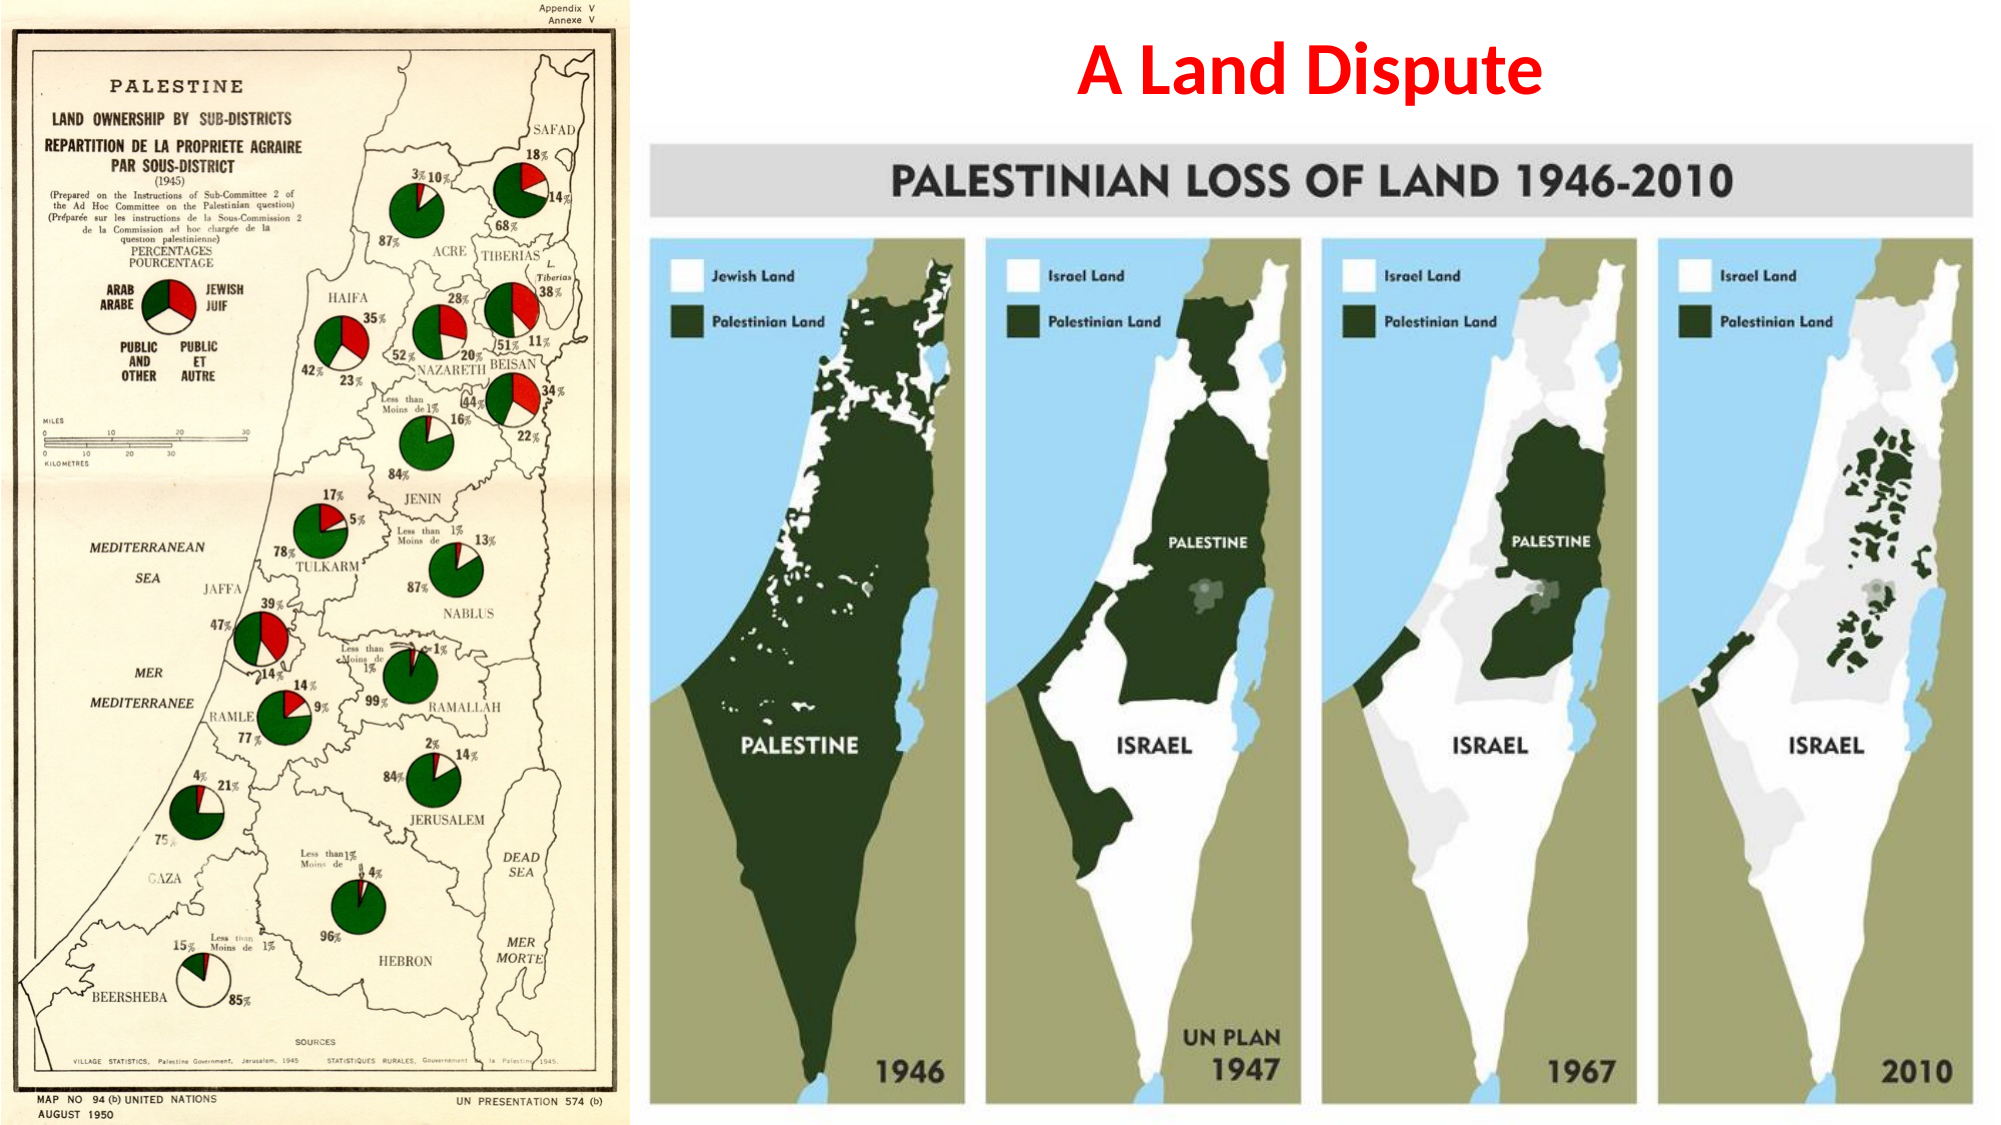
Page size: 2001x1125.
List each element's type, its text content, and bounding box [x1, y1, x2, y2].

picture [1, 0, 1994, 1125]
text_box A Land Dispute [896, 11, 1727, 117]
